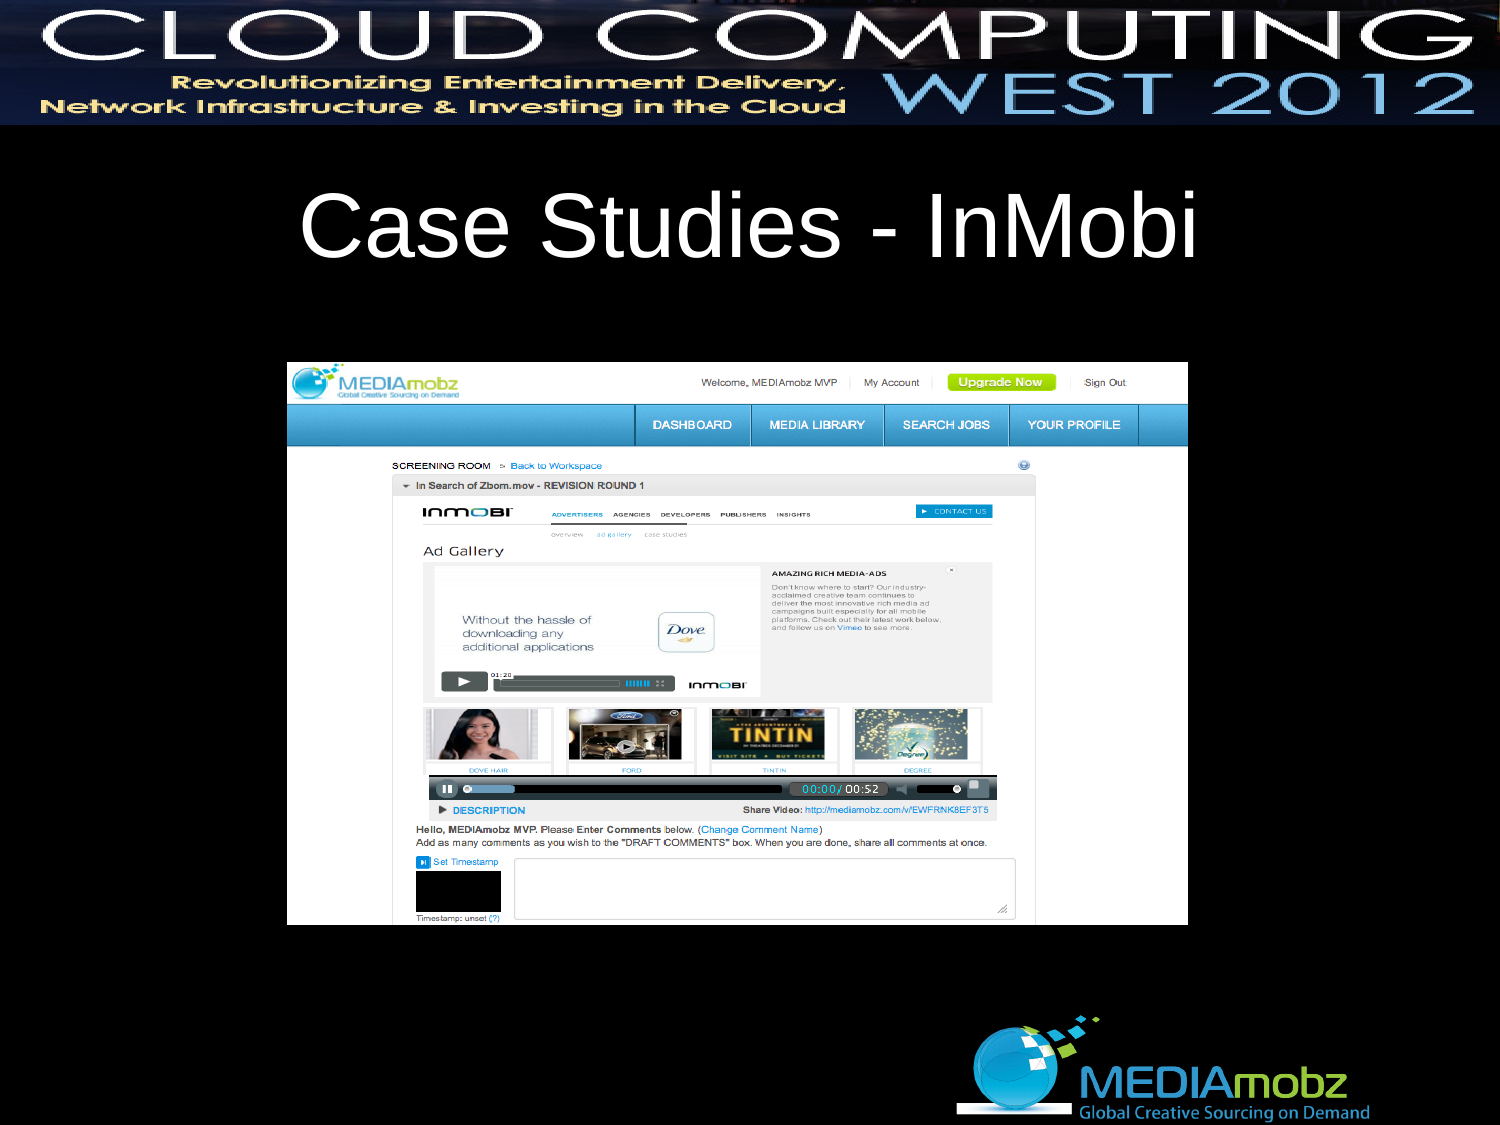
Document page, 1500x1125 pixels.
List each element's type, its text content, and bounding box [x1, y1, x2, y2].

picture [287, 362, 1188, 925]
title Case Studies - InMobi [112, 135, 1388, 342]
picture [0, 0, 1500, 126]
